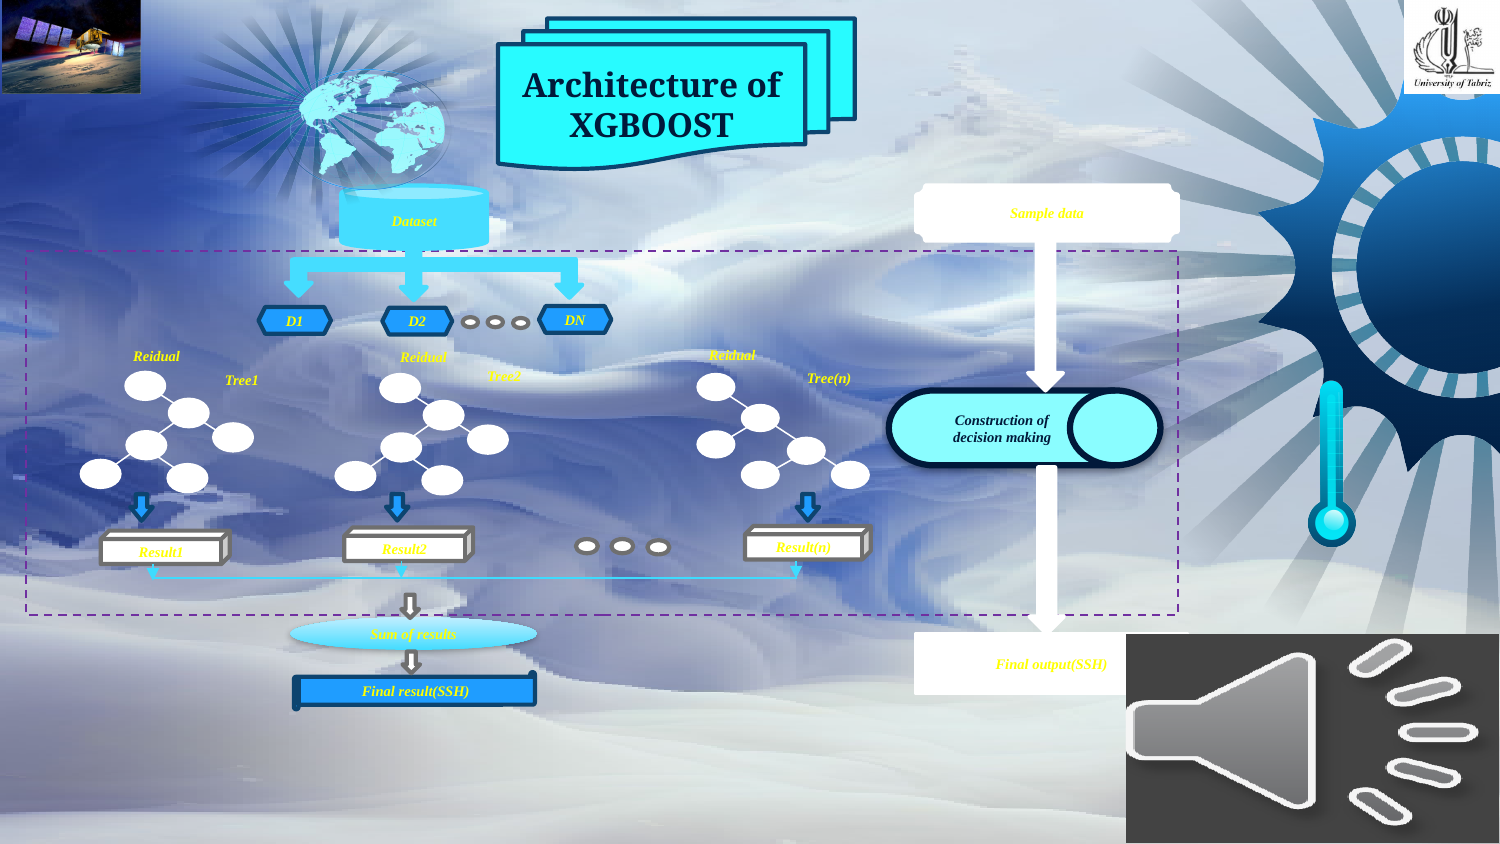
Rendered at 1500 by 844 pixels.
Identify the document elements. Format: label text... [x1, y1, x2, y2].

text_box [166, 0, 469, 211]
text_box Architecture of XGBOOST [495, 16, 857, 172]
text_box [25, 185, 1188, 710]
picture [0, 0, 1500, 844]
